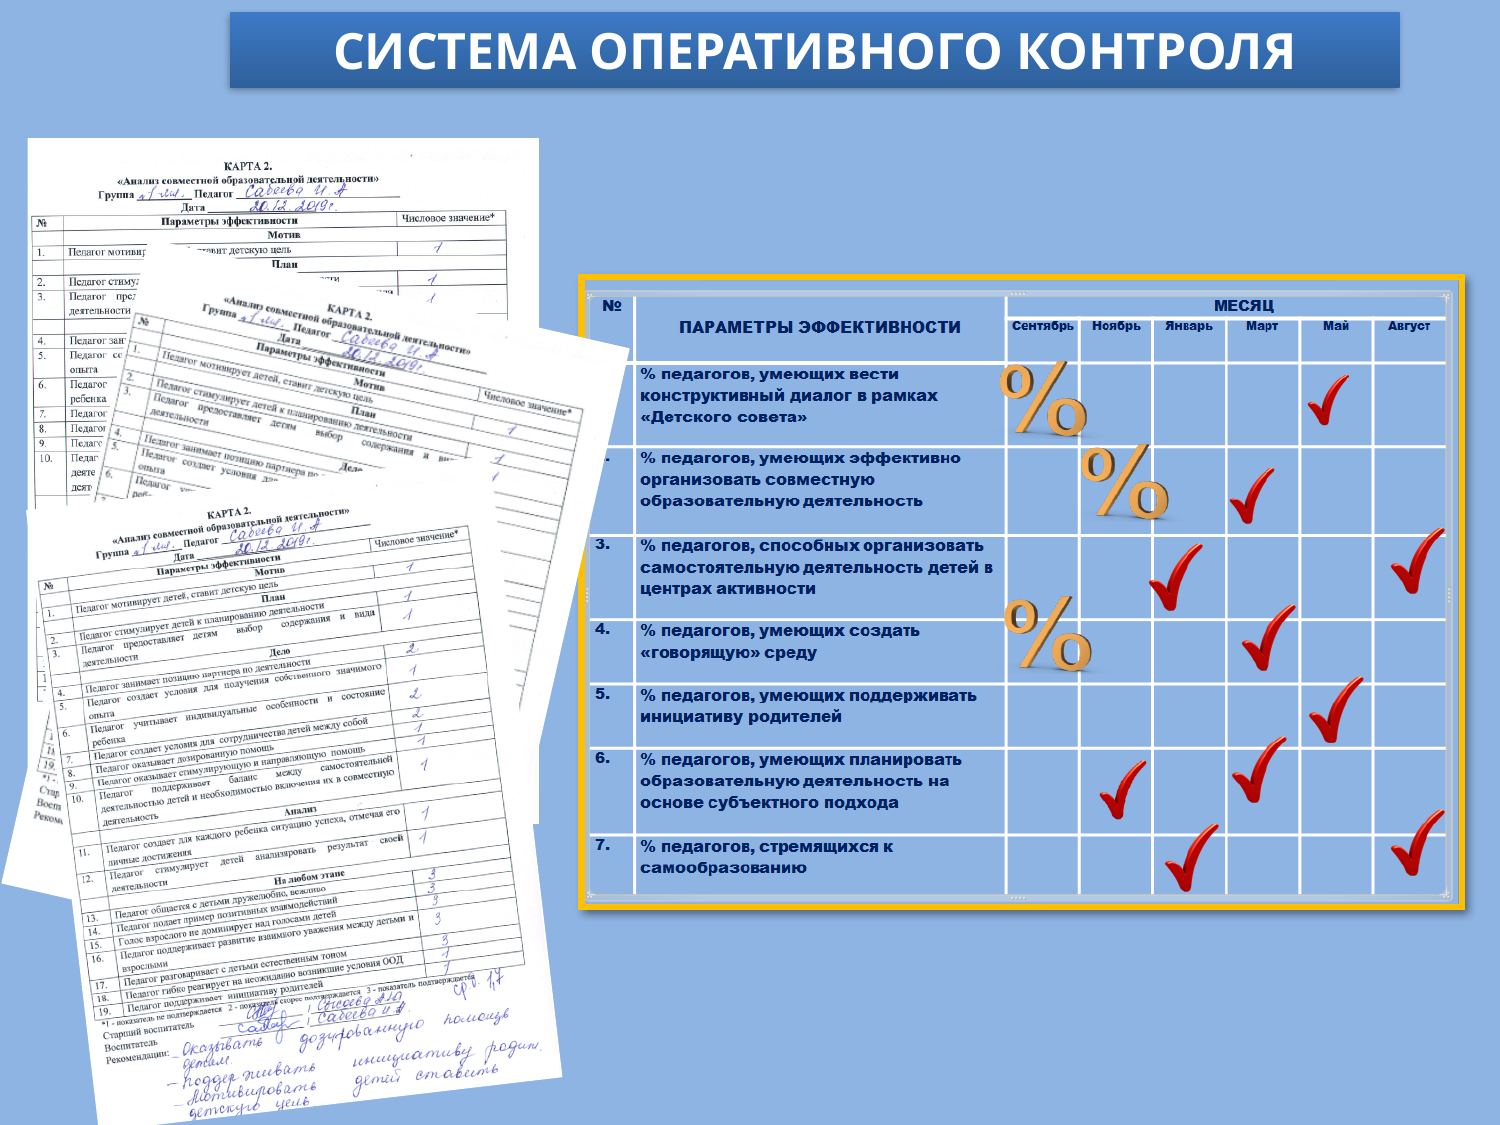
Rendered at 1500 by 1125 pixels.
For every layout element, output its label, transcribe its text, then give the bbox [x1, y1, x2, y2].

picture [1, 138, 1459, 1125]
text_box СИСТЕМА ОПЕРАТИВНОГО КОНТРОЛЯ [230, 12, 1400, 88]
